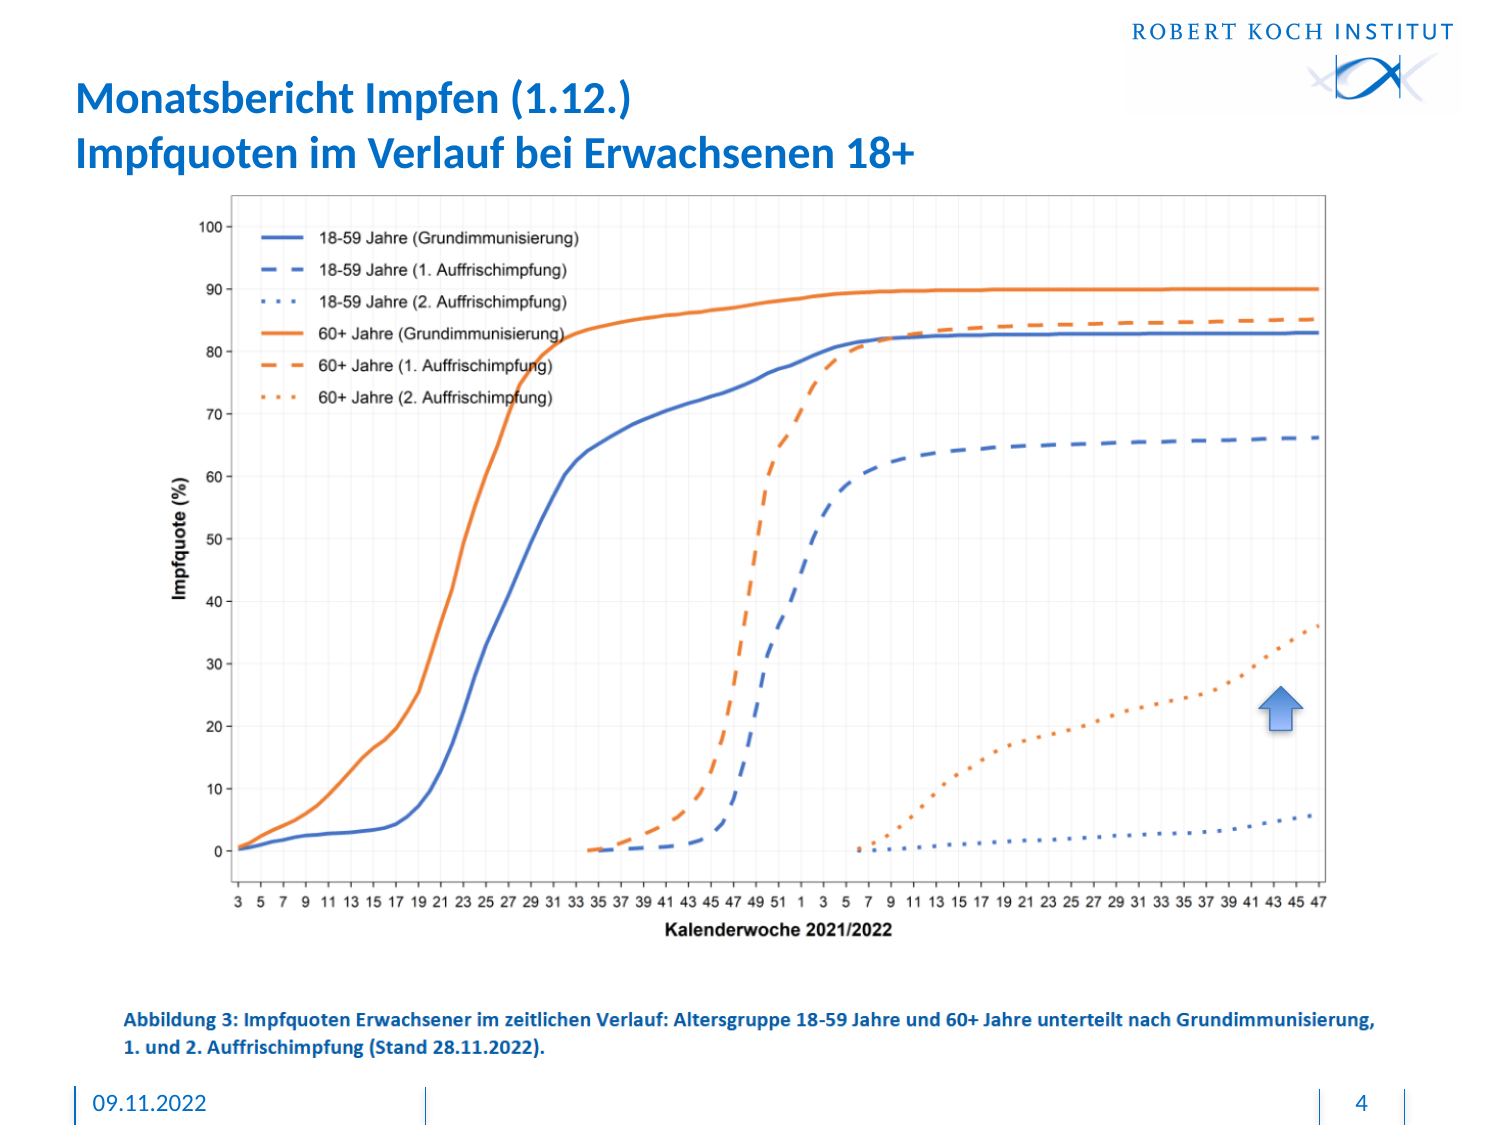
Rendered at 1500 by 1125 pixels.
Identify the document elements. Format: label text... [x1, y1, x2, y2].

title Monatsbericht Impfen (1.12.) Impfquoten im Verlauf bei Erwachsenen 18+ [75, 67, 1403, 234]
slide_number 4 [1321, 1086, 1403, 1119]
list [119, 189, 1381, 1059]
picture [1124, 15, 1462, 114]
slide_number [92, 1086, 398, 1119]
